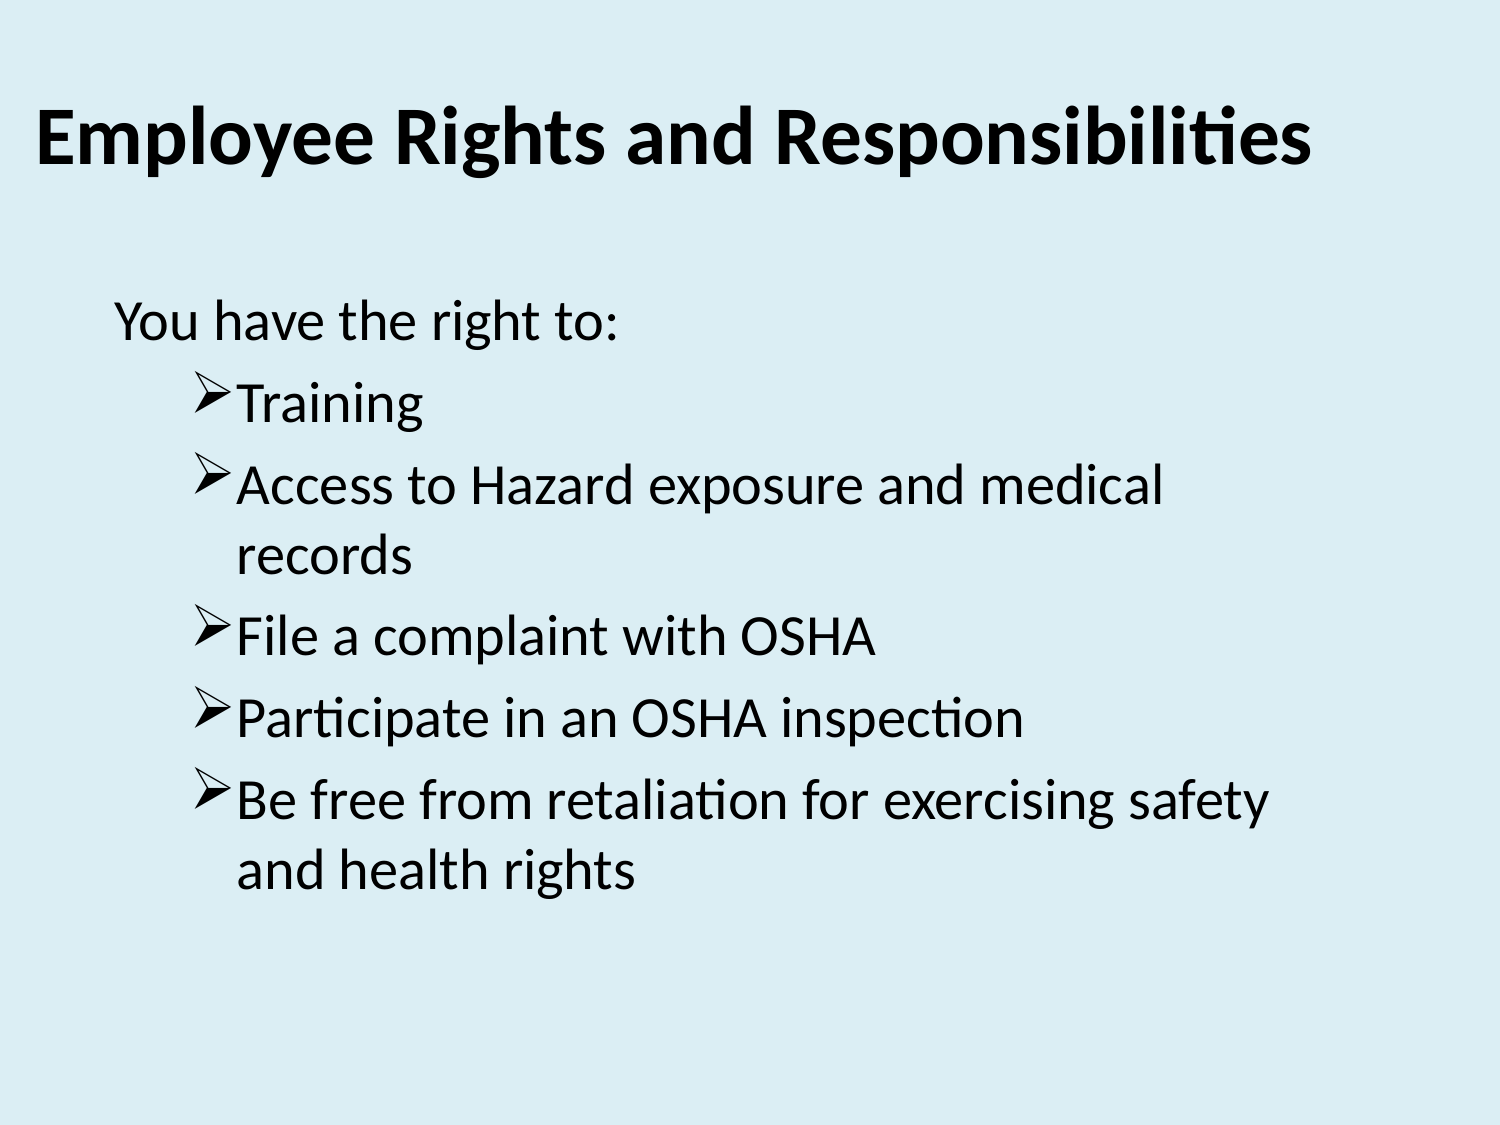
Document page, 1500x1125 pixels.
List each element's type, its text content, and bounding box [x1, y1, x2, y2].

list You have the right to: Training Access to Hazard exposure and medical records File a complaint with OSHA Participate in an OSHA inspection Be free from retaliation for exercising safety and health rights [99, 275, 1363, 1018]
title Employee Rights and Responsibilities [0, 37, 1350, 225]
